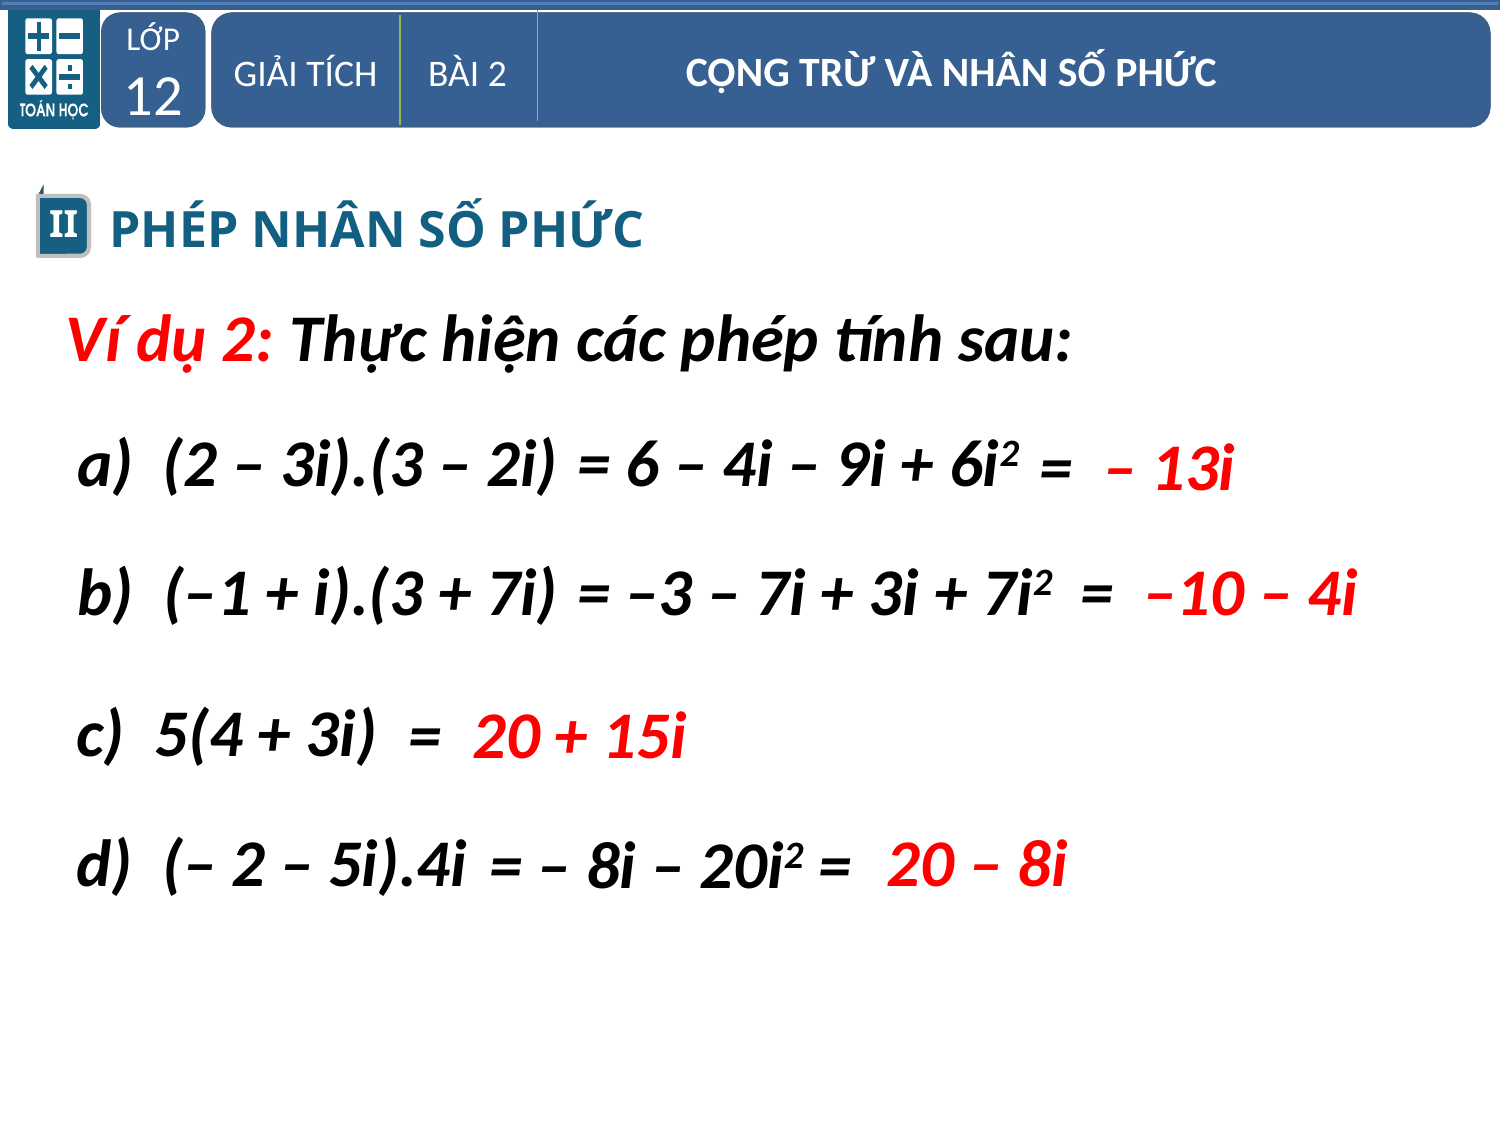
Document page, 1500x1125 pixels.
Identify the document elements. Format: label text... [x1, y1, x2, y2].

text_box = 6 – 4i – 9i + 6i2 [562, 412, 1075, 508]
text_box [0, 0, 1500, 129]
text_box = 20 + 15i [394, 684, 857, 779]
text_box Ví dụ 2: Thực hiện các phép tính sau: [50, 287, 1325, 383]
text_box d) (– 2 – 5i).4i [61, 812, 525, 908]
text_box = – 8i – 20i2 = [474, 814, 875, 909]
text_box c) 5(4 + 3i) [61, 681, 525, 777]
text_box = – 13i [1025, 416, 1350, 512]
text_box = –3 – 7i + 3i + 7i2 [562, 541, 1065, 637]
text_box a) (2 – 3i).(3 – 2i) [62, 412, 562, 508]
text_box = –10 – 4i [1065, 541, 1387, 717]
text_box 20 – 8i [872, 811, 1113, 907]
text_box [29, 184, 963, 267]
text_box b) (–1 + i).(3 + 7i) [62, 541, 562, 637]
